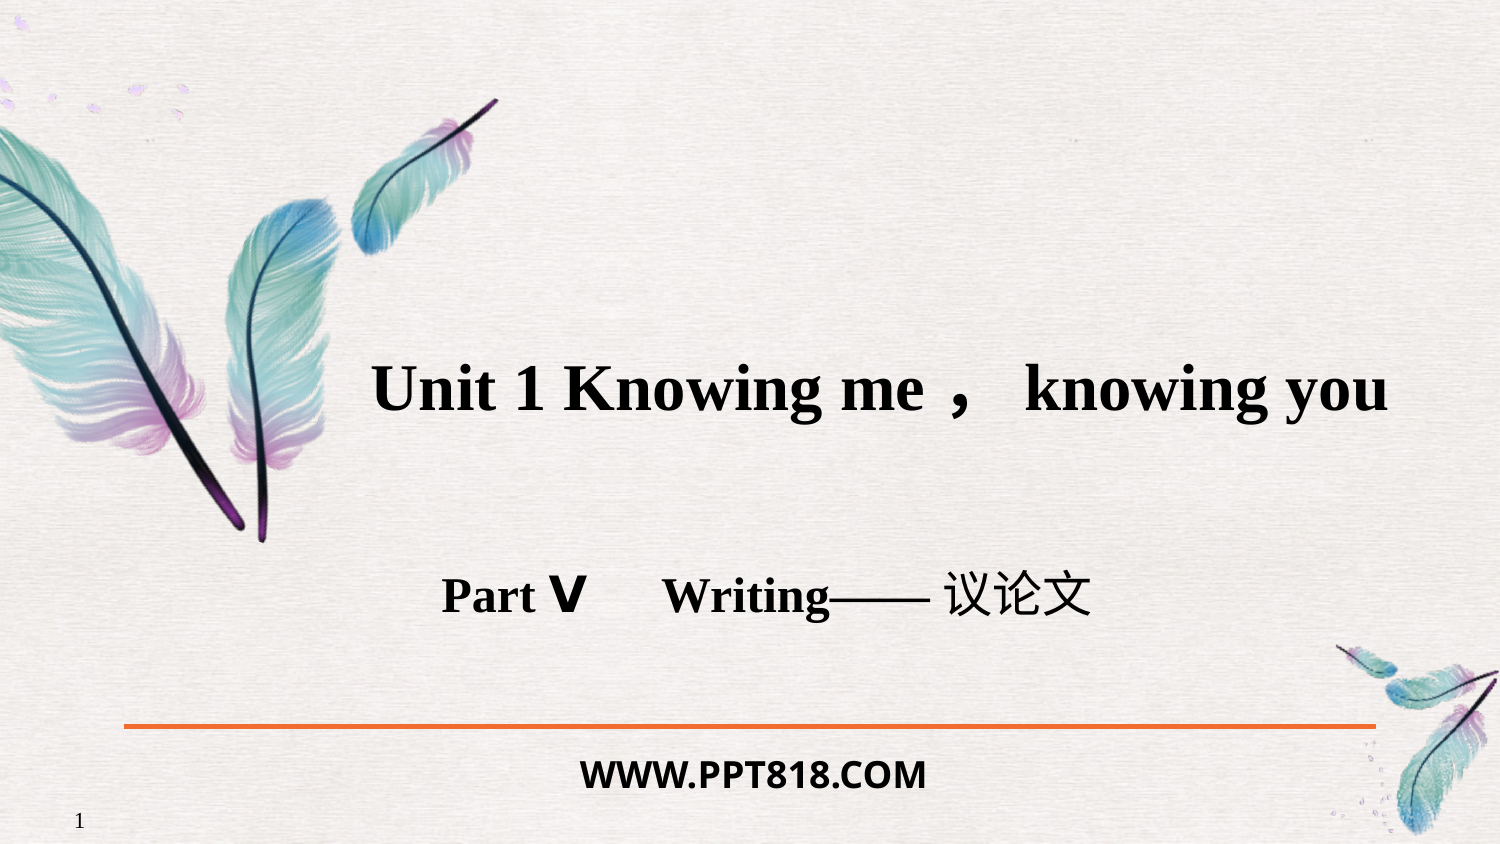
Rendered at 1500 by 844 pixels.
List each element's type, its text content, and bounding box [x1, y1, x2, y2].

text_box WWW.PPT818.COM [129, 741, 1379, 802]
text_box Part Ⅴ Writing——议论文 [69, 527, 1464, 629]
picture [0, 0, 1500, 844]
text_box Unit 1 Knowing me，knowing you [359, 297, 1464, 429]
